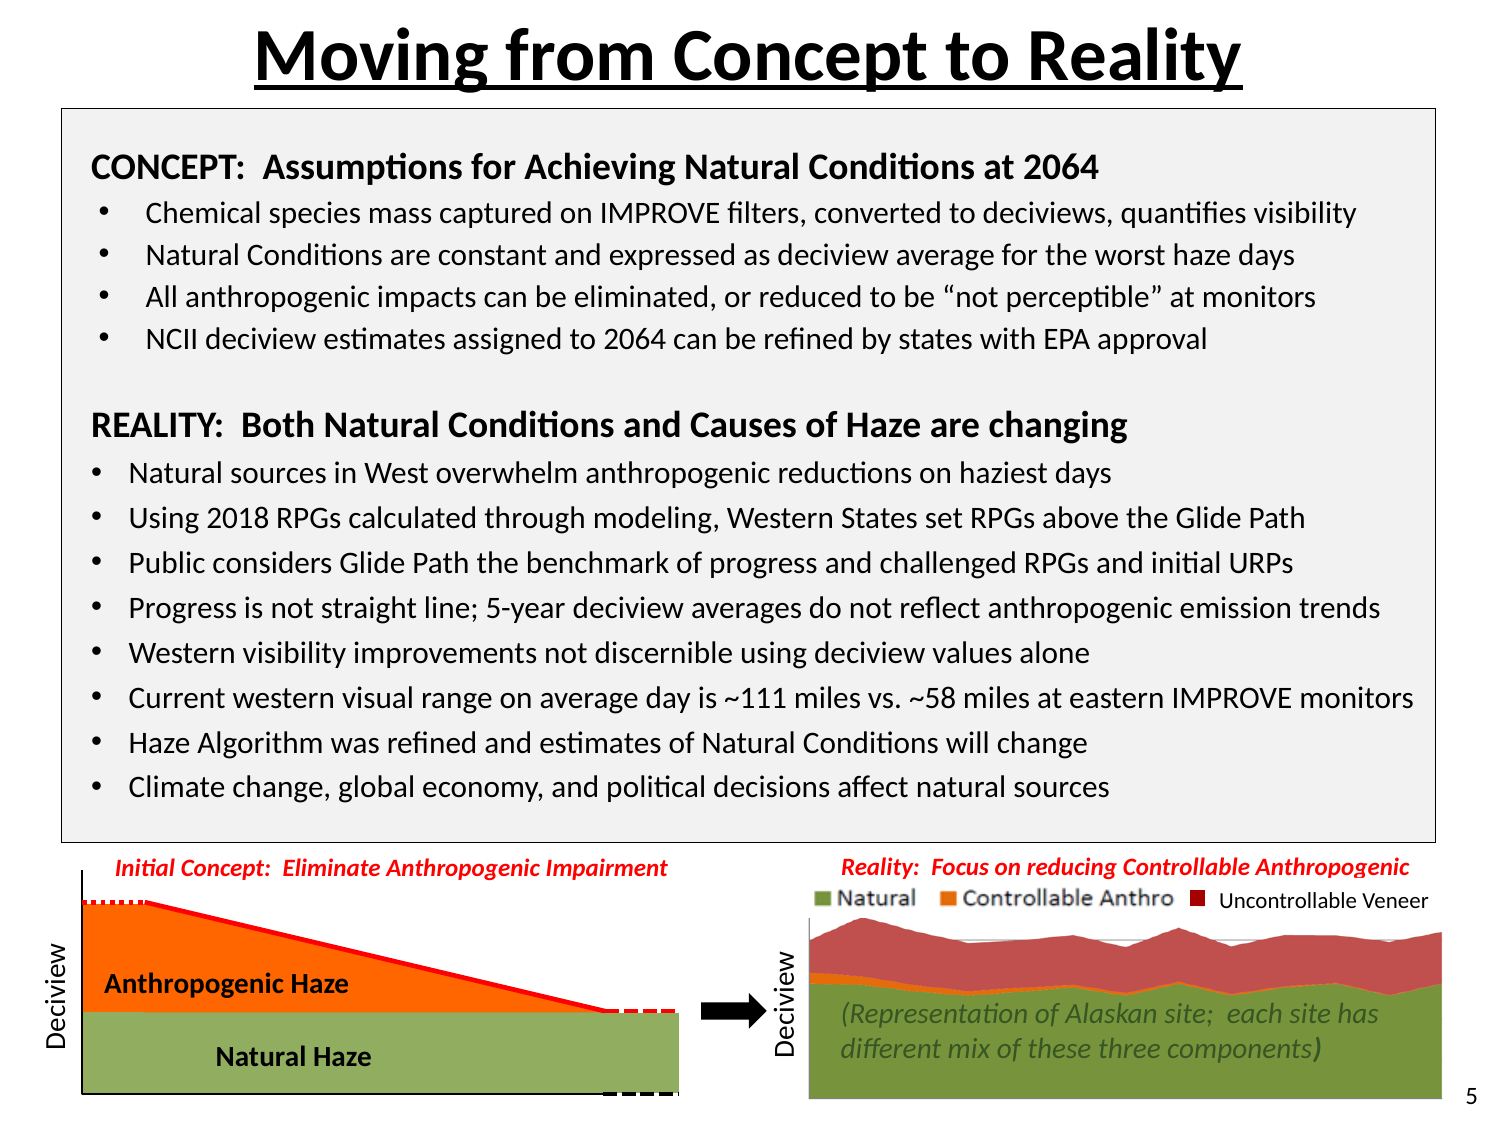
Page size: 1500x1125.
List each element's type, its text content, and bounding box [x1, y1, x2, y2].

title Moving from Concept to Reality [101, 16, 1396, 96]
text_box 5 [1450, 1072, 1482, 1118]
text_box [701, 993, 767, 1029]
list CONCEPT: Assumptions for Achieving Natural Conditions at 2064 Chemical species mass captured on IMPROVE filters, converted to deciviews, quantifies visibility Natural Conditions are constant and expressed as deciview average for the worst haze days All anthropogenic impacts can be eliminated, or reduced to be “not perceptible” at monitors NCII deciview estimates assigned to 2064 can be refined by states with EPA approval REALITY: Both Natural Conditions and Causes of Haze are changing Natural sources in West overwhelm anthropogenic reductions on haziest days Using 2018 RPGs calculated through modeling, Western States set RPGs above the Glide Path Public considers Glide Path the benchmark of progress and challenged RPGs and initial URPs Progress is not straight line; 5-year deciview averages do not reflect anthropogenic emission trends Western visibility improvements not discernible using deciview values alone Current western visual range on average day is ~111 miles vs. ~58 miles at eastern IMPROVE monitors Haze Algorithm was refined and estimates of Natural Conditions will change Climate change, global economy, and political decisions affect natural sources [61, 108, 1436, 843]
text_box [803, 877, 1454, 1104]
text_box Reality: Focus on reducing Controllable Anthropogenic [826, 842, 1451, 877]
text_box Initial Concept: Eliminate Anthropogenic Impairment [99, 843, 742, 889]
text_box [28, 870, 679, 1094]
text_box Deciview [757, 935, 803, 1073]
